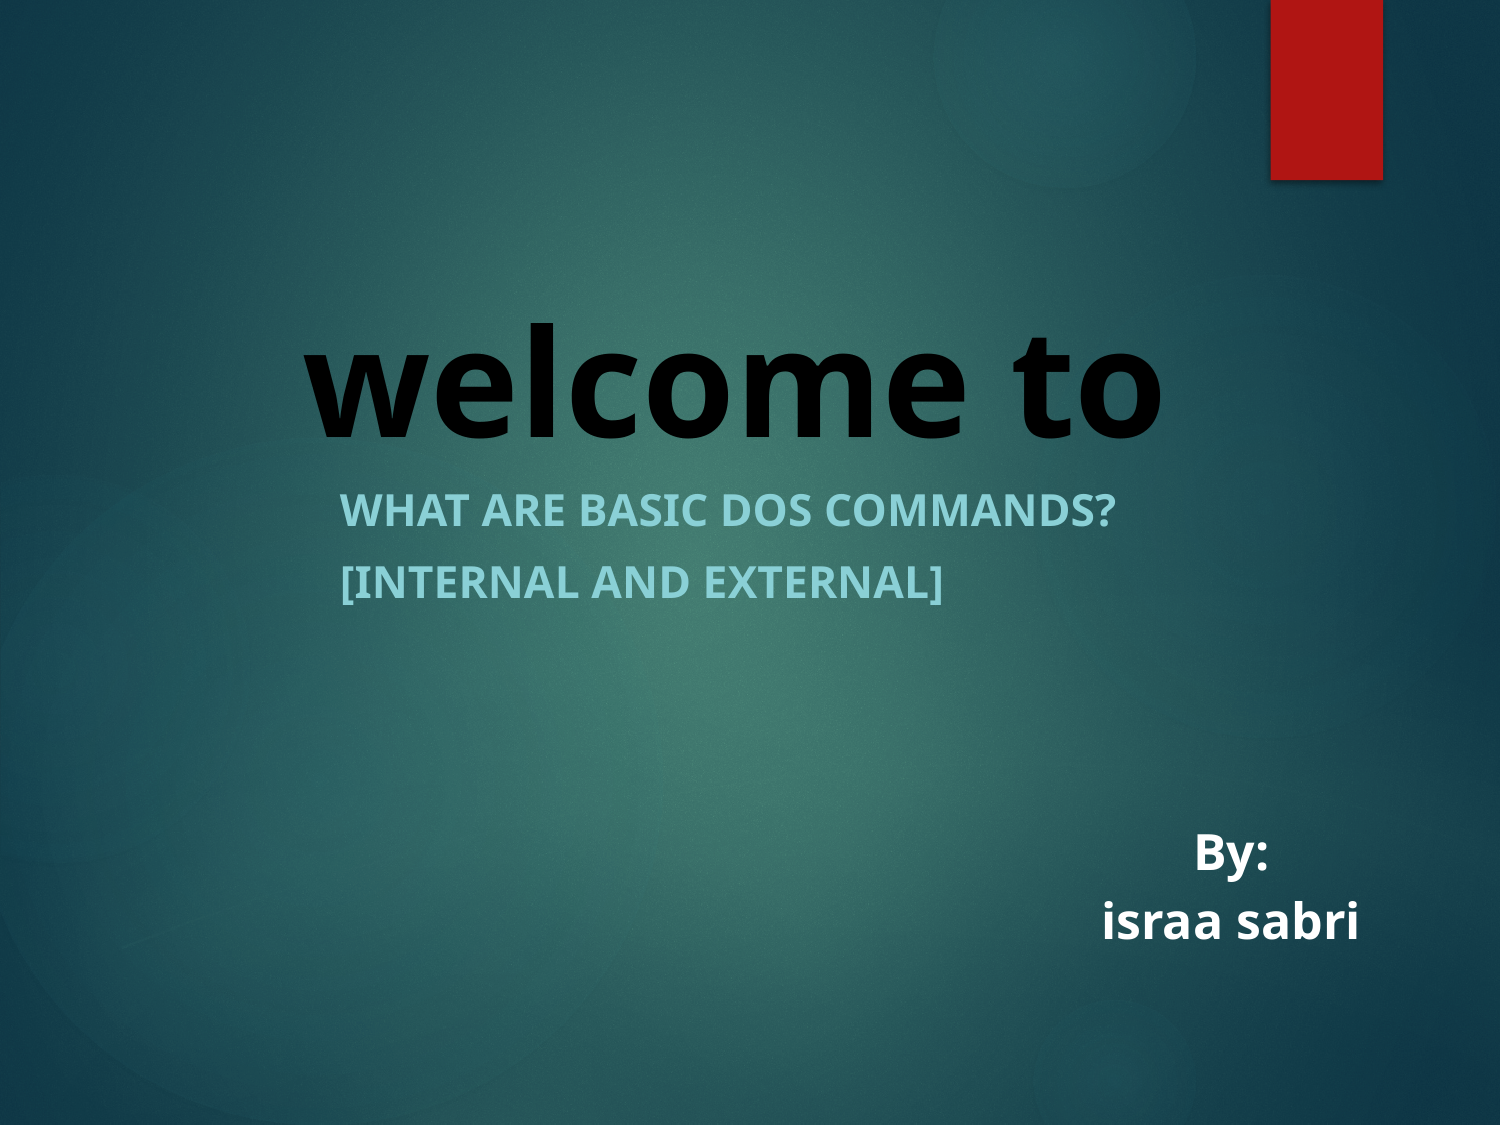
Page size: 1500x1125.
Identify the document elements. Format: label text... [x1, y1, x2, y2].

subtitle What are Basic Dos Commands? [Internal And External] [324, 474, 1412, 617]
text_box By: israa sabri [924, 812, 1500, 988]
title welcome to [287, 50, 1249, 475]
